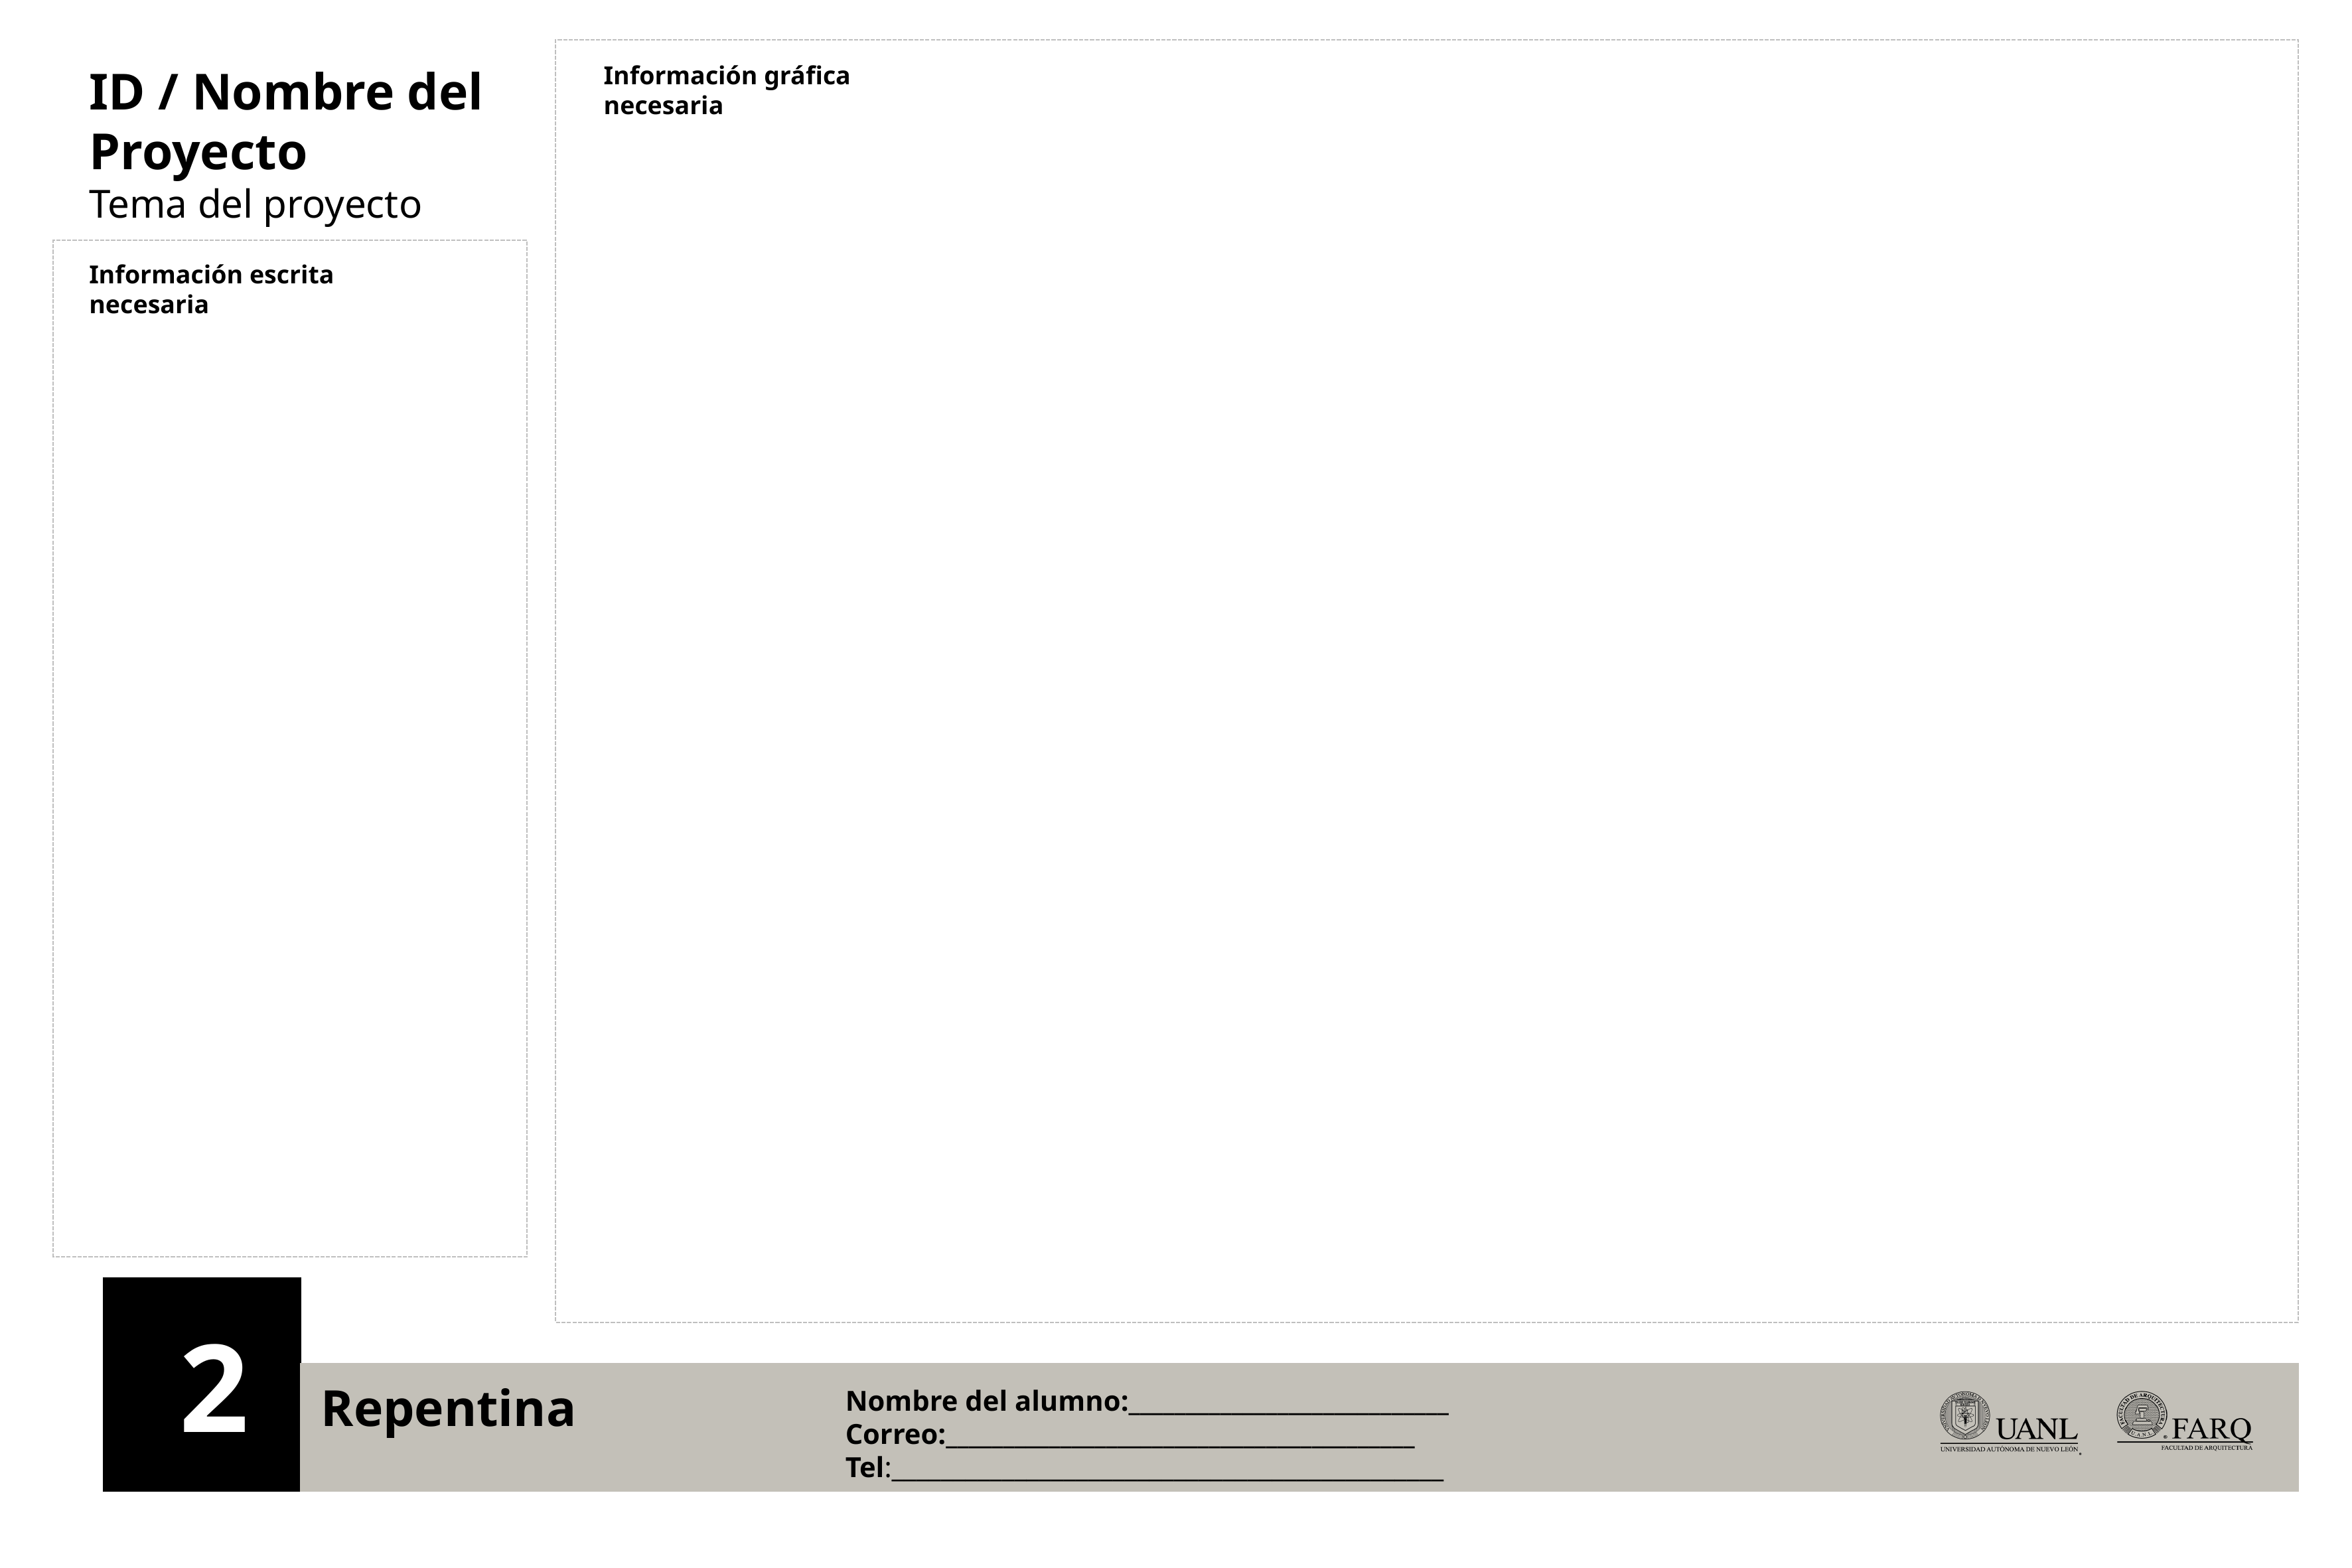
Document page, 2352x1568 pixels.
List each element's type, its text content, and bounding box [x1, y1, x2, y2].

text_box [103, 1277, 301, 1492]
text_box ID / Nombre del Proyecto Tema del proyecto [79, 54, 501, 231]
text_box Información gráfica necesaria [593, 54, 984, 125]
text_box [555, 39, 2299, 1323]
text_box [52, 240, 528, 1257]
text_box Información escrita necesaria [79, 253, 469, 324]
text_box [300, 1363, 2299, 1491]
text_box 2 [104, 1305, 325, 1462]
